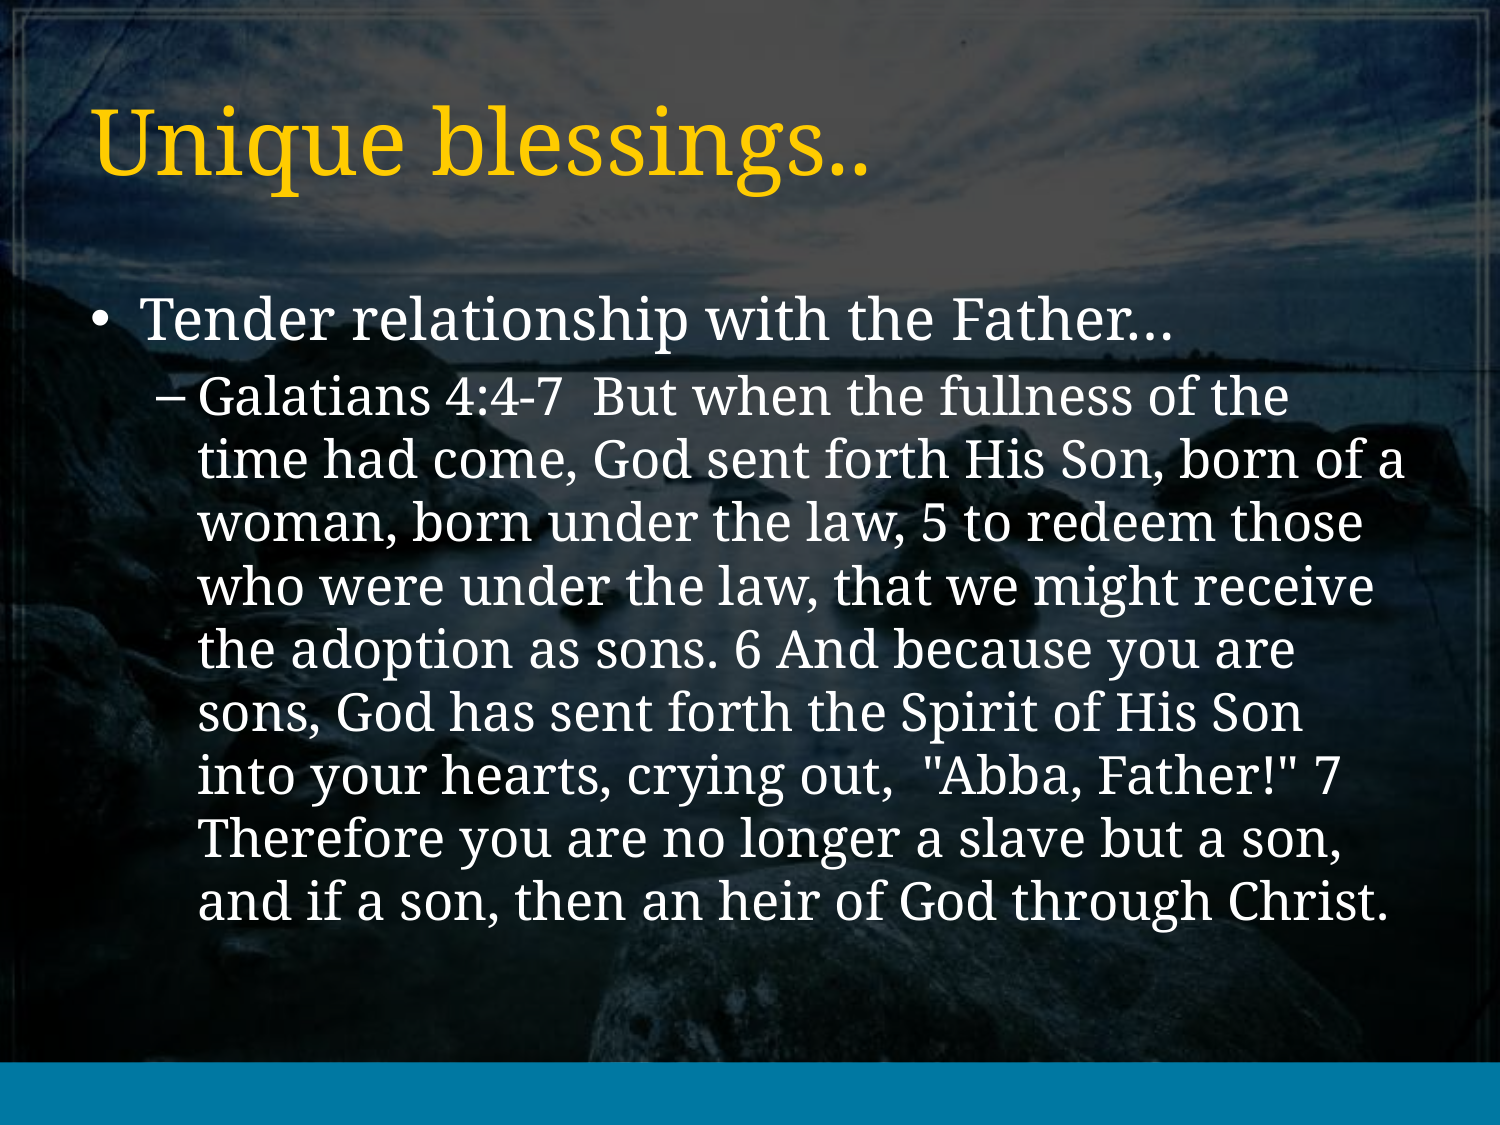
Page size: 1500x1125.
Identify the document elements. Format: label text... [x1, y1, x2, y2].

title Unique blessings.. [75, 45, 988, 233]
picture [0, 0, 1500, 1062]
list Tender relationship with the Father… Galatians 4:4-7 But when the fullness of the time had come, God sent forth His Son, born of a woman, born under the law, 5 to redeem those who were under the law, that we might receive the adoption as sons. 6 And because you are sons, God has sent forth the Spirit of His Son into your hearts, crying out, "Abba, Father!" 7 Therefore you are no longer a slave but a son, and if a son, then an heir of God through Christ. [75, 275, 1425, 1013]
